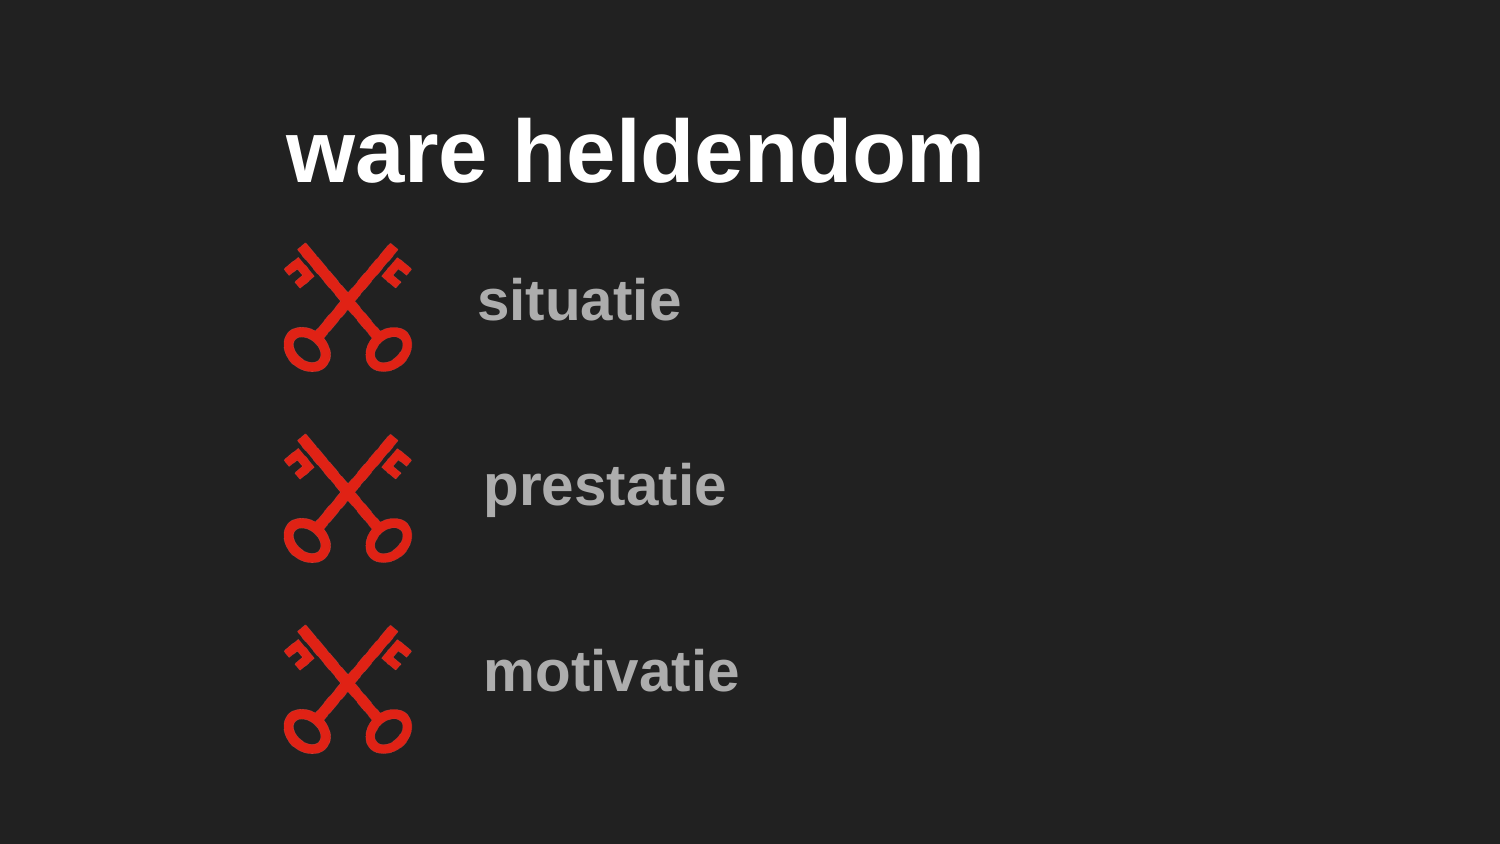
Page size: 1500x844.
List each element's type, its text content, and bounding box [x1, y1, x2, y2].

subtitle situatie [462, 252, 1306, 383]
subtitle motivatie [468, 623, 1312, 754]
picture [270, 228, 424, 385]
picture [270, 419, 424, 576]
subtitle prestatie [468, 438, 1312, 569]
picture [270, 610, 424, 767]
title ware heldendom [270, 86, 1300, 217]
